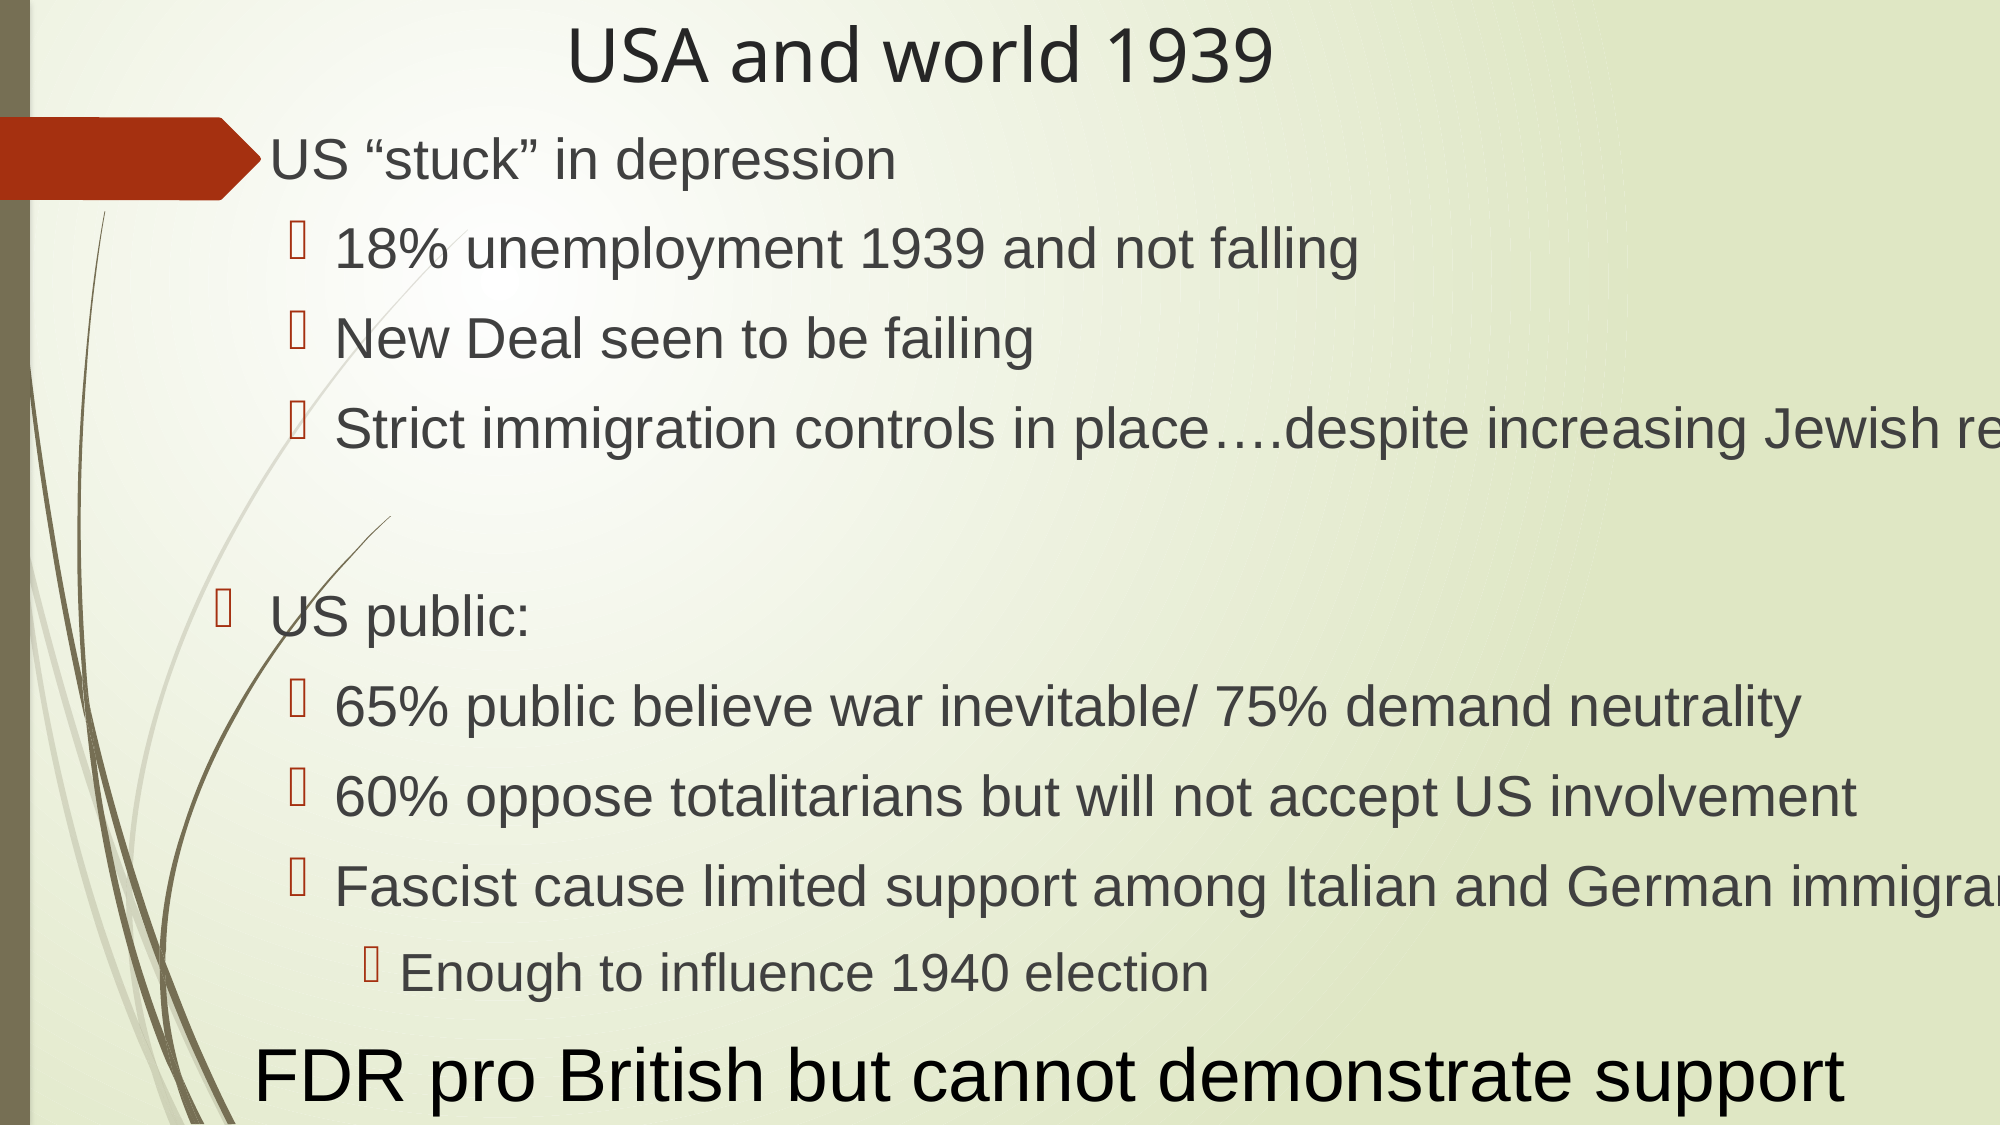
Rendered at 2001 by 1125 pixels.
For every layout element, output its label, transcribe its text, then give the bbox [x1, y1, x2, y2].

title USA and world 1939 [189, 0, 1652, 211]
text_box FDR pro British but cannot demonstrate support [239, 1018, 1862, 1124]
list US “stuck” in depression 18% unemployment 1939 and not falling New Deal seen to be failing Strict immigration controls in place….despite increasing Jewish refugees US public: 65% public believe war inevitable/ 75% demand neutrality 60% oppose totalitarians but will not accept US involvement Fascist cause limited support among Italian and German immigrant Enough to influence 1940 election [198, 114, 2000, 1041]
